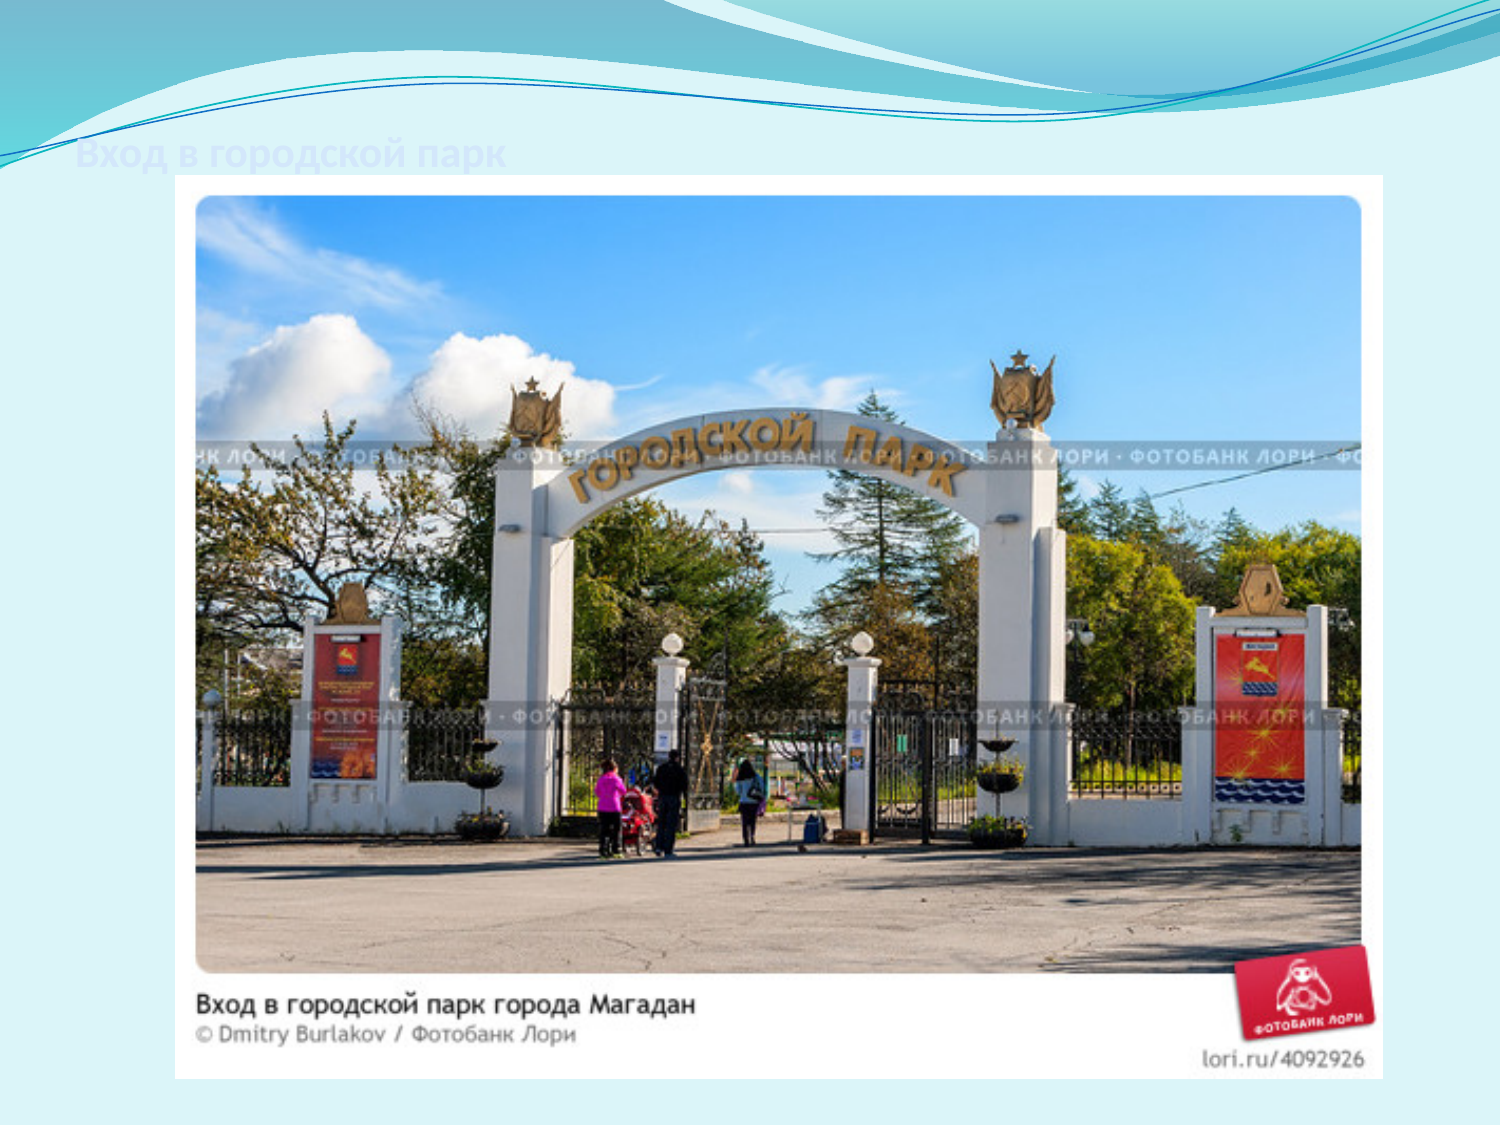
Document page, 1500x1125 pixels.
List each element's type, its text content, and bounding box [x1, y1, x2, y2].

title Вход в городской парк [75, 115, 1425, 176]
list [175, 175, 1383, 1079]
